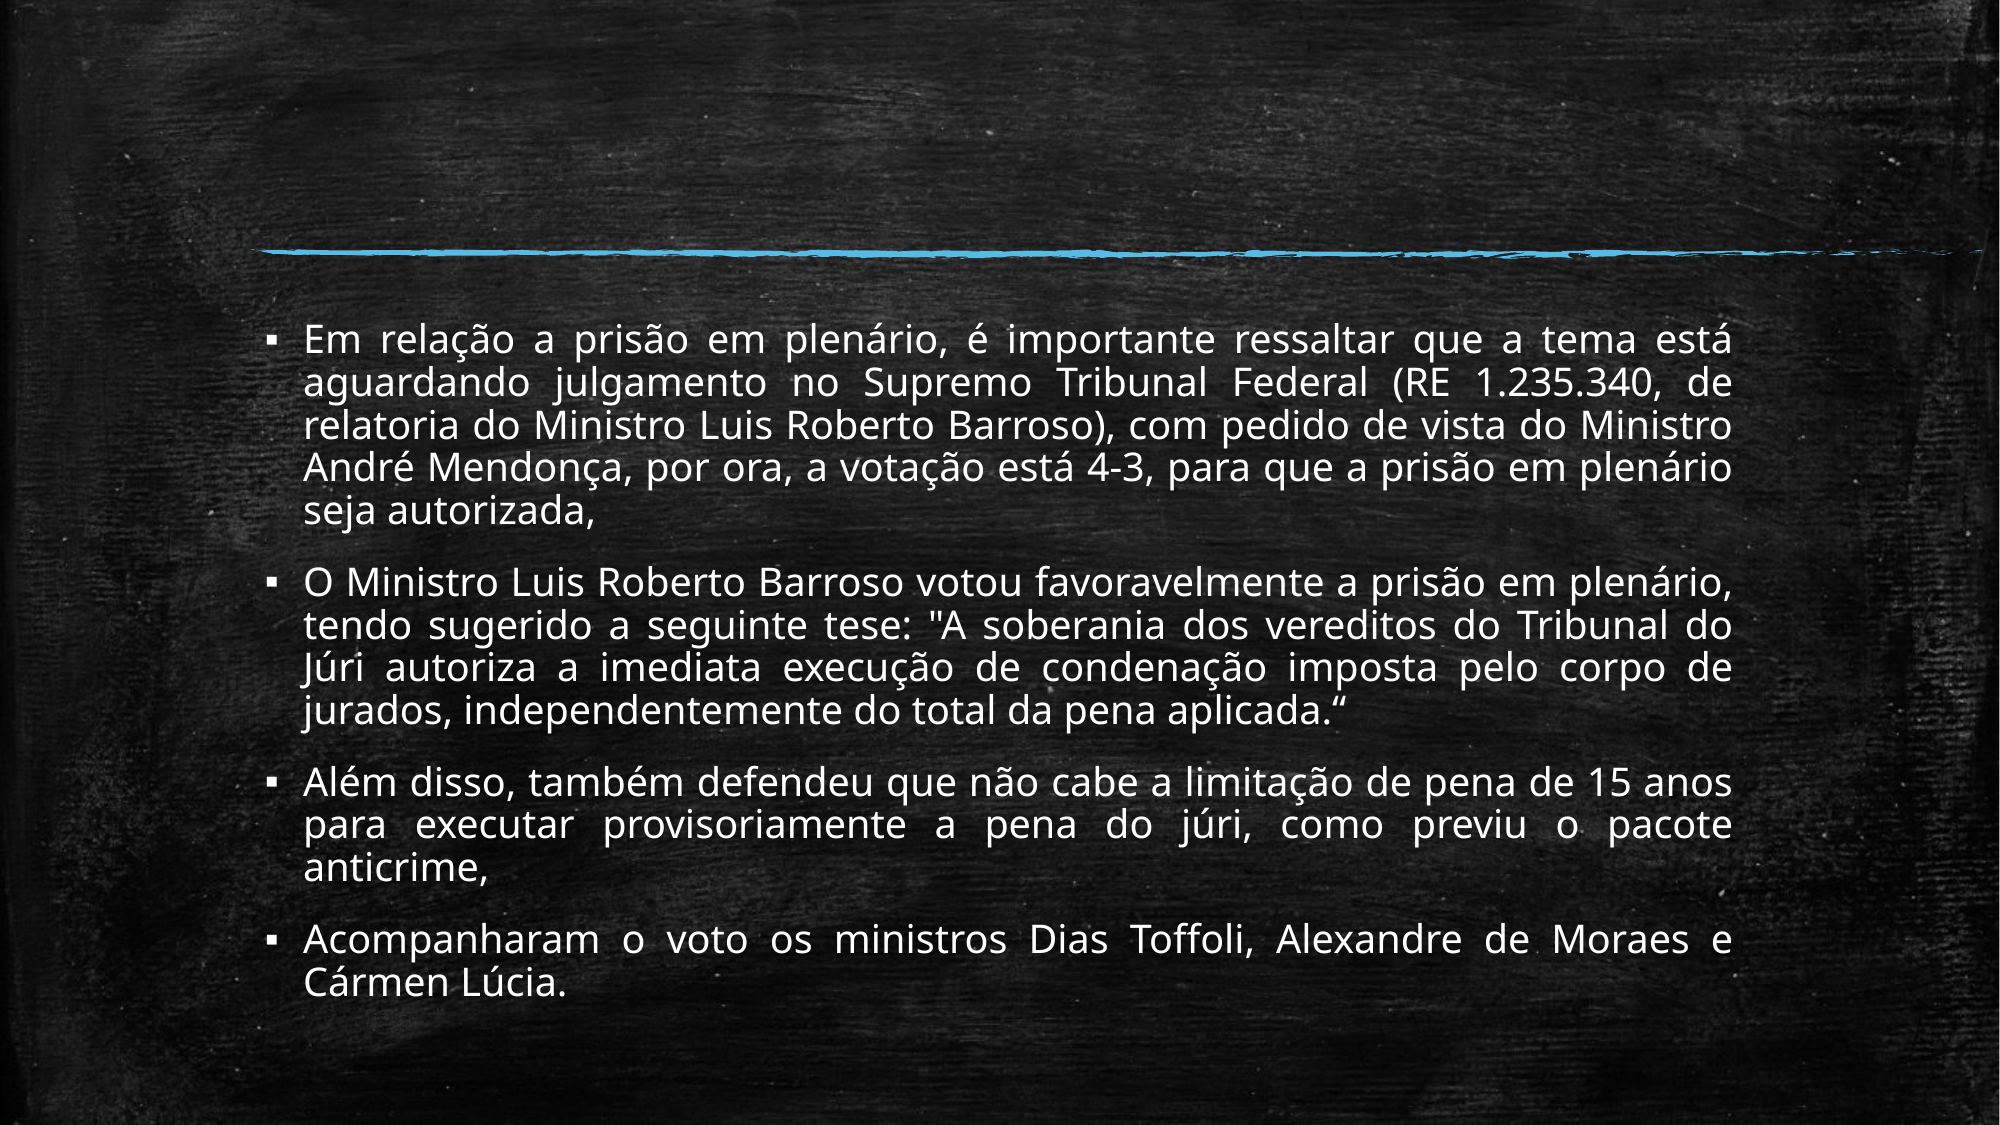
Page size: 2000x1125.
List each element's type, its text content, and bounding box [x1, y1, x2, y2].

list Em relação a prisão em plenário, é importante ressaltar que a tema está aguardando julgamento no Supremo Tribunal Federal (RE 1.235.340, de relatoria do Ministro Luis Roberto Barroso), com pedido de vista do Ministro André Mendonça, por ora, a votação está 4-3, para que a prisão em plenário seja autorizada, O Ministro Luis Roberto Barroso votou favoravelmente a prisão em plenário, tendo sugerido a seguinte tese: "A soberania dos vereditos do Tribunal do Júri autoriza a imediata execução de condenação imposta pelo corpo de jurados, independentemente do total da pena aplicada.“ Além disso, também defendeu que não cabe a limitação de pena de 15 anos para executar provisoriamente a pena do júri, como previu o pacote anticrime, Acompanharam o voto os ministros Dias Toffoli, Alexandre de Moraes e Cármen Lúcia. [249, 312, 1750, 1013]
